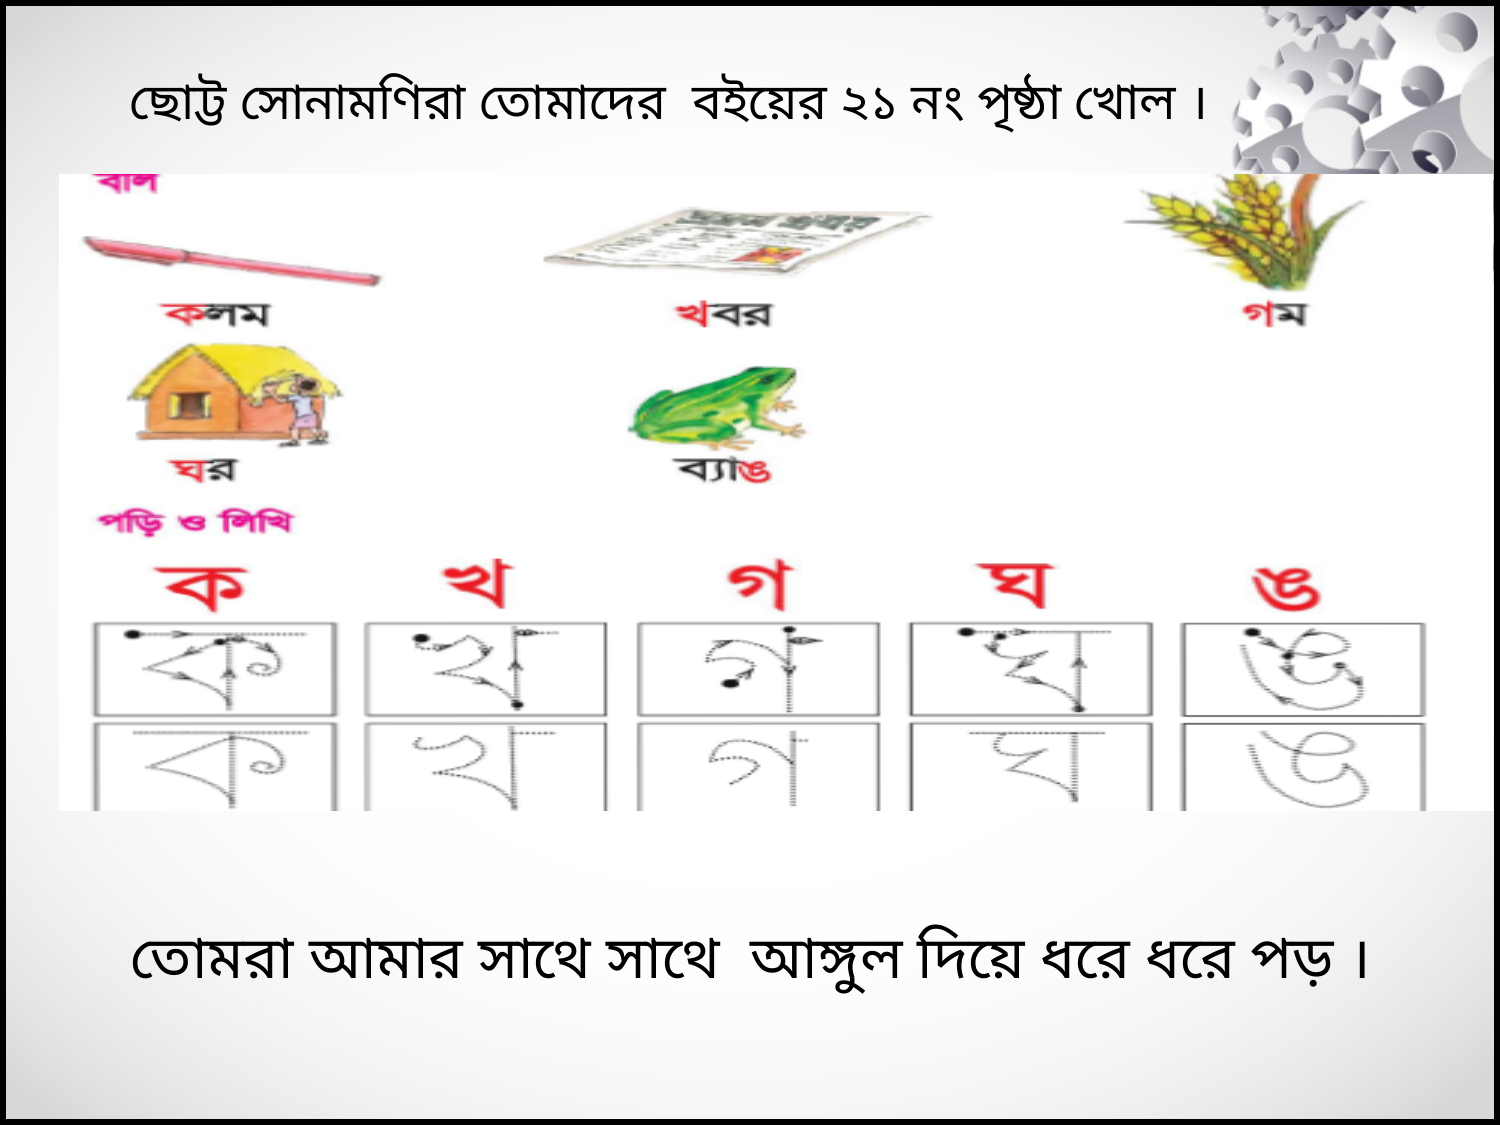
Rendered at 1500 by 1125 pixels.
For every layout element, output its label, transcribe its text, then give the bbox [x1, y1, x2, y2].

picture [59, 174, 1493, 811]
text_box ছোট্ট সোনামণিরা তোমাদের বইয়ের ২১ নং পৃষ্ঠা খোল । [109, 70, 1332, 132]
text_box [0, 0, 1500, 1125]
text_box তোমরা আমার সাথে সাথে আঙ্গুল দিয়ে ধরে ধরে পড় । [115, 912, 1493, 998]
text_box তোমরা আমার সাথে সাথে আঙ্গুল দিয়ে ধরে ধরে পড় । [105, 66, 1336, 137]
